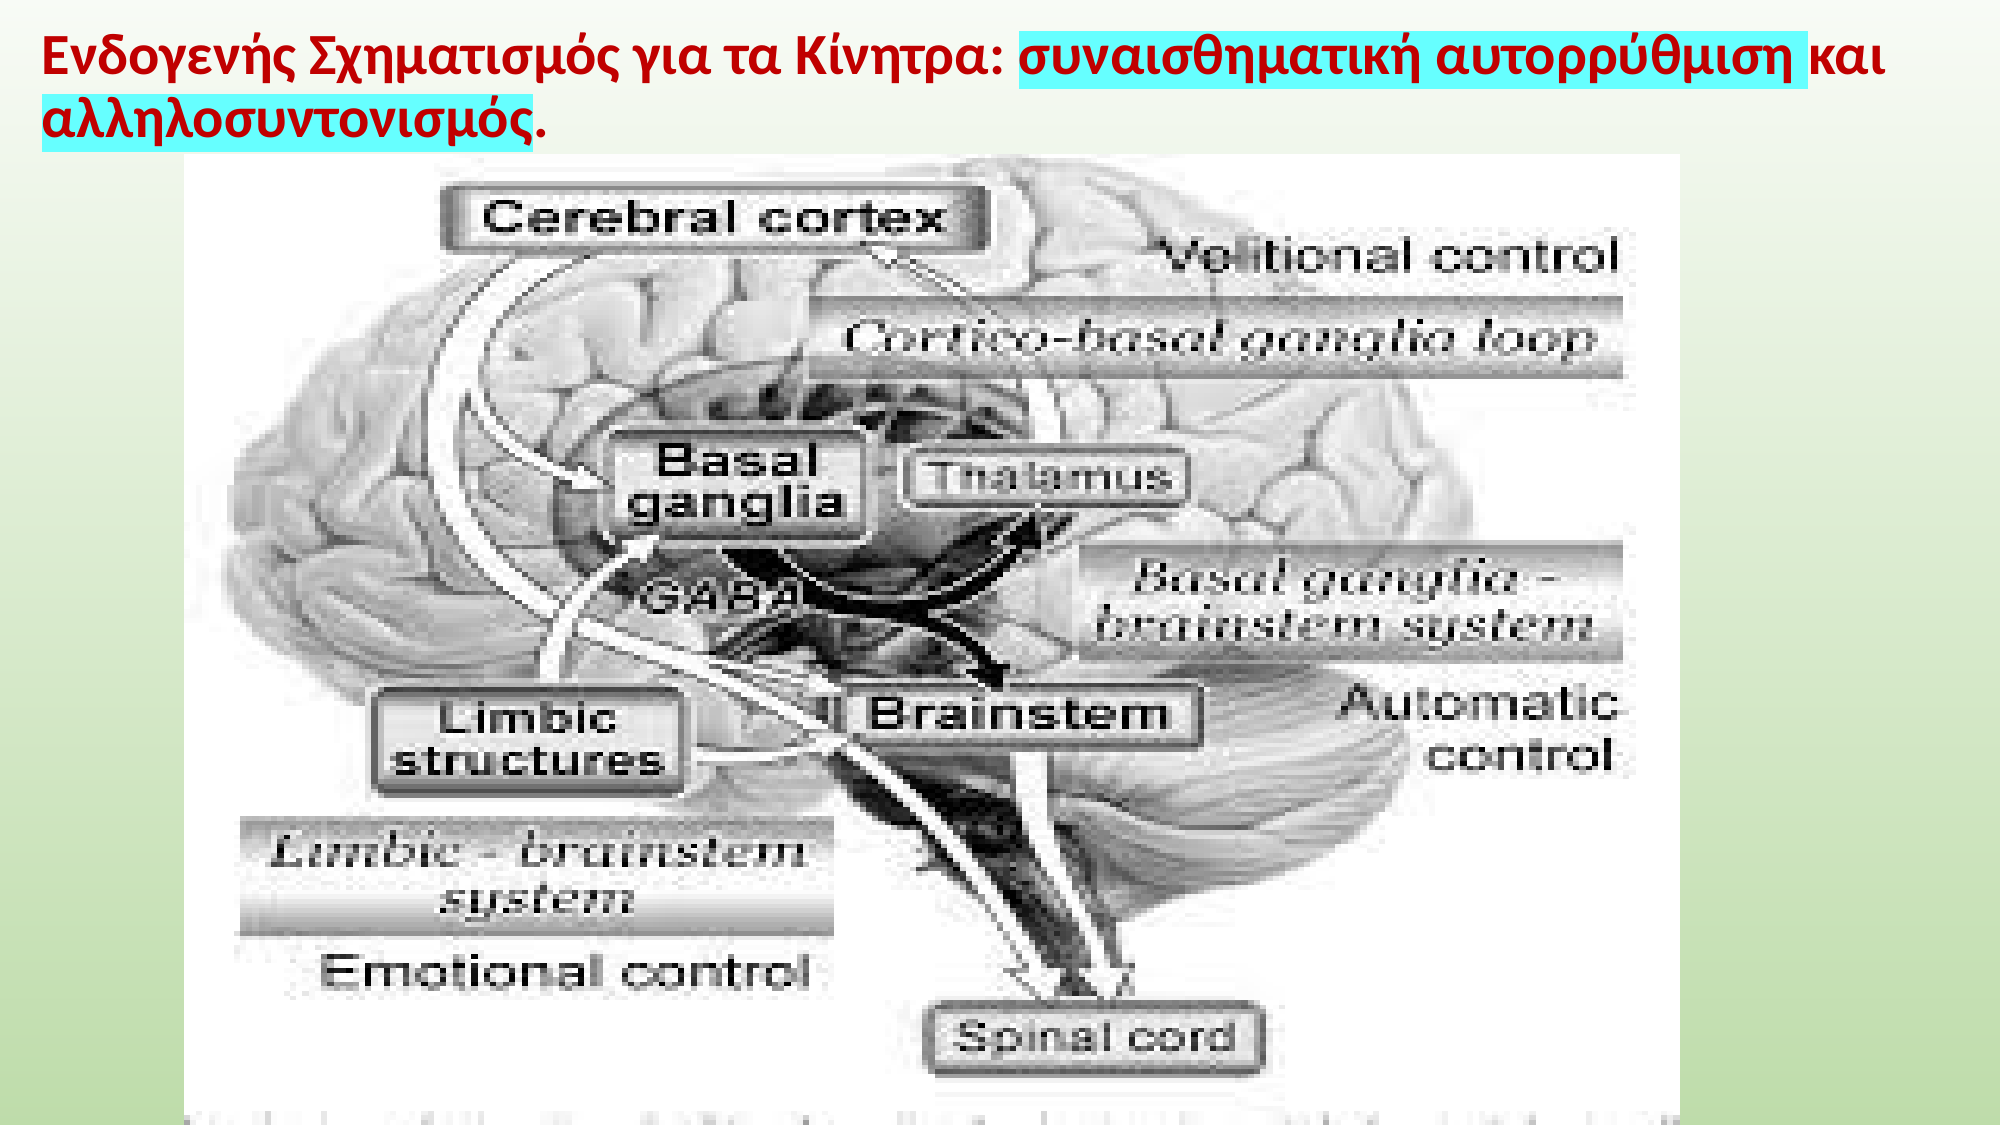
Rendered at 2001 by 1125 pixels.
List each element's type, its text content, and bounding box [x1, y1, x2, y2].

picture [184, 154, 1680, 1125]
title Ενδογενής Σχηματισμός για τα Κίνητρα: συναισθηματική αυτορρύθμιση και αλληλοσυντονισμός. [26, 19, 1969, 155]
